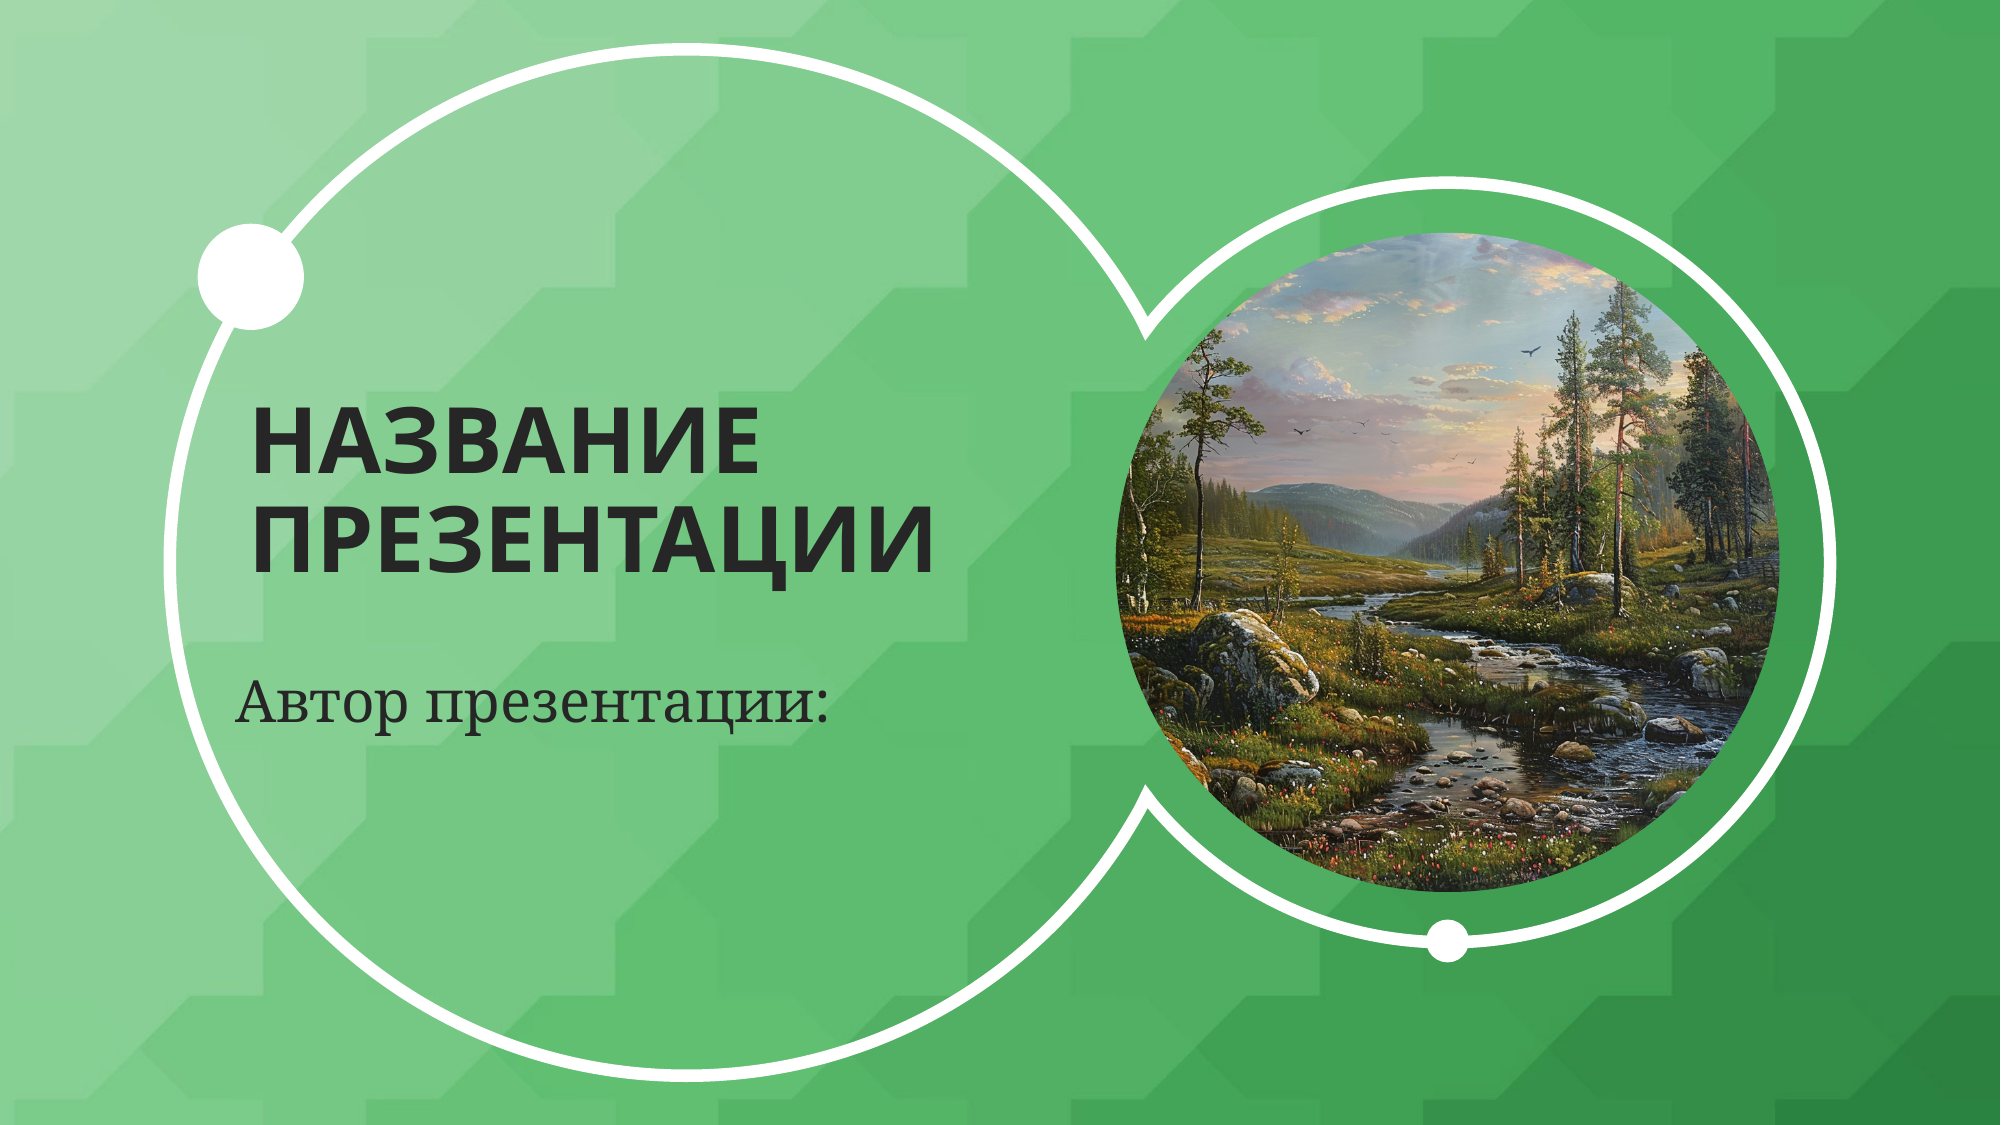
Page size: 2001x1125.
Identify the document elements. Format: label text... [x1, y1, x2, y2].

text_box [1256, 181, 1639, 232]
title НАЗВАНИЕ ПРЕЗЕНТАЦИИ [233, 384, 1115, 603]
text_box [196, 222, 305, 331]
text_box [1256, 893, 1639, 943]
text_box Автор презентации: [220, 657, 1014, 742]
text_box [1780, 372, 1832, 753]
text_box [168, 48, 1115, 1077]
picture [1115, 232, 1780, 893]
text_box [1425, 918, 1471, 964]
